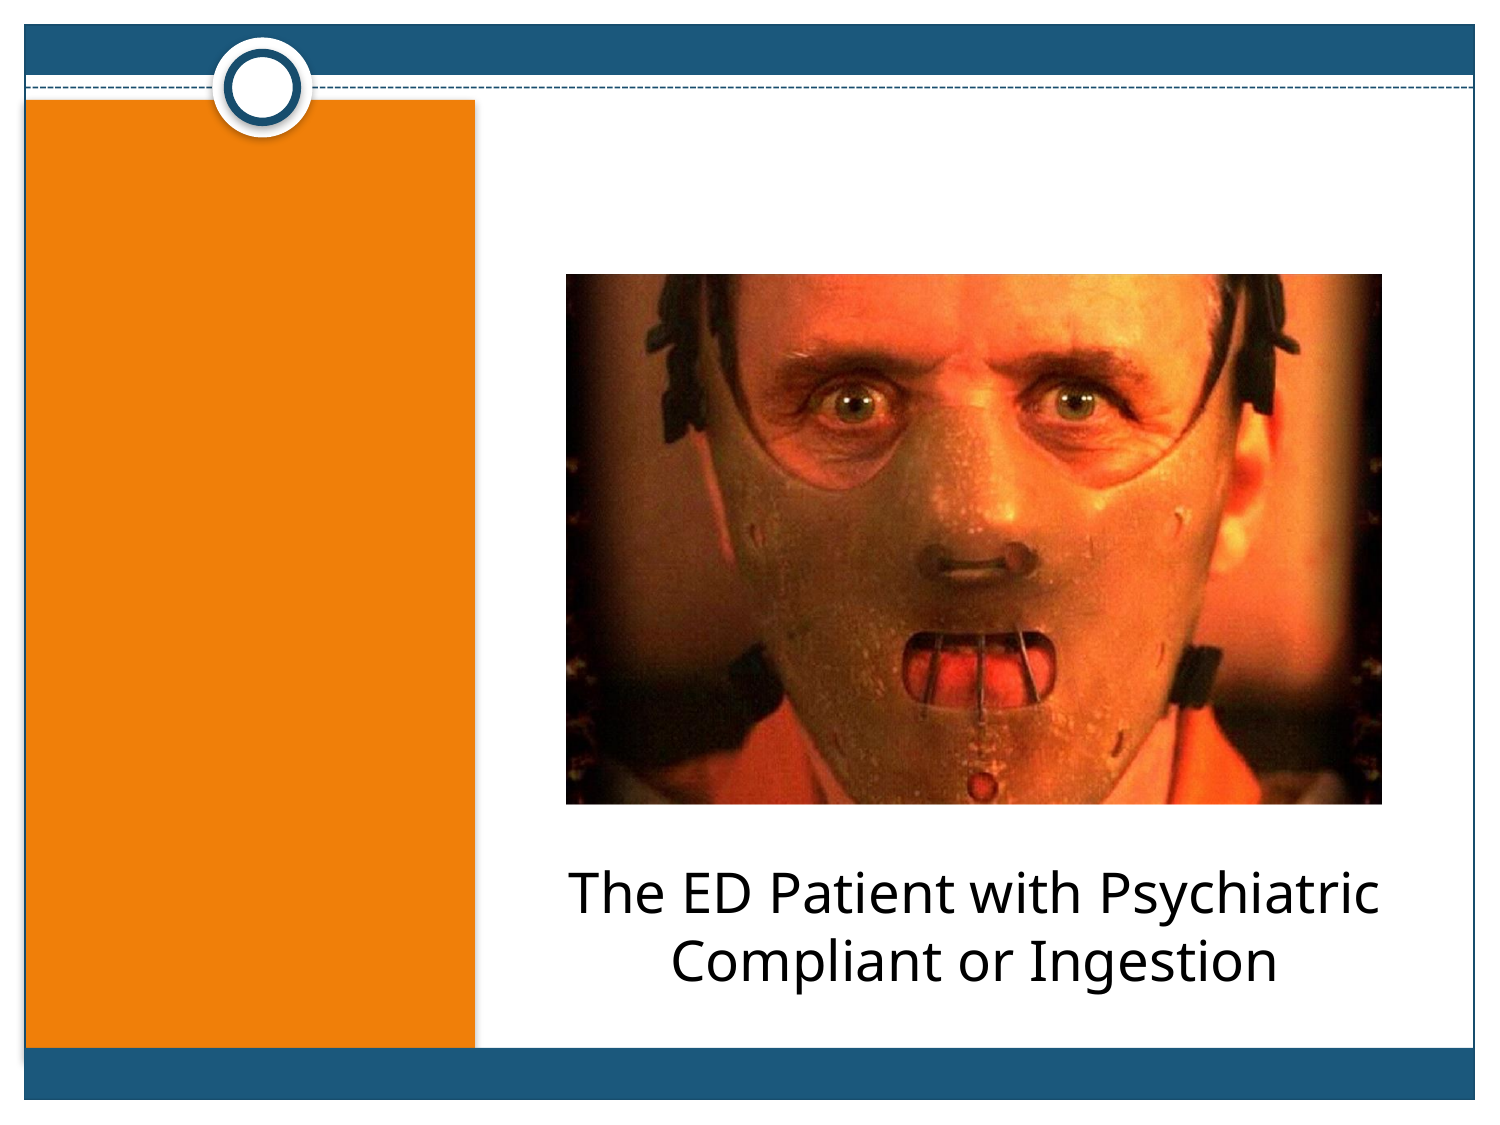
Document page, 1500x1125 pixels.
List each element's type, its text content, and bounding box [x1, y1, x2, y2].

picture [566, 274, 1384, 807]
list The ED Patient with Psychiatric Compliant or Ingestion [512, 849, 1438, 1000]
